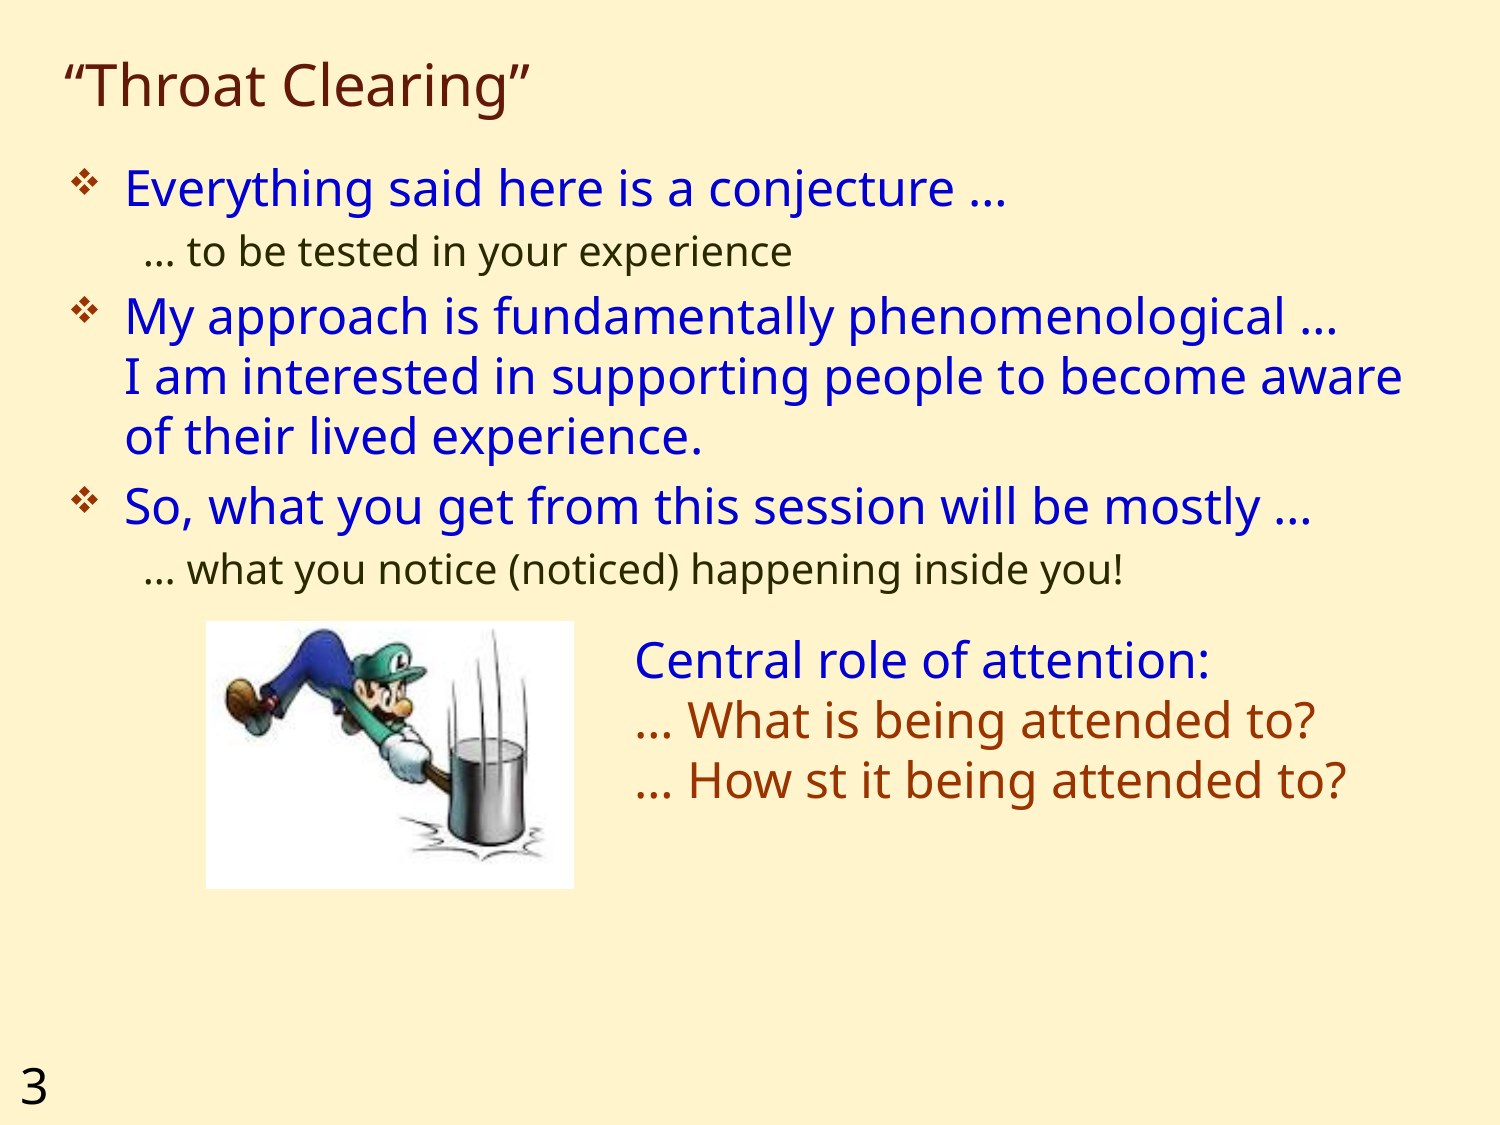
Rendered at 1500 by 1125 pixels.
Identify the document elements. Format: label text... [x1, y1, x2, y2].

text_box Central role of attention: … What is being attended to? … How st it being attended to? [620, 621, 1363, 817]
title “Throat Clearing” [49, 24, 1326, 126]
list Everything said here is a conjecture … … to be tested in your experience My approach is fundamentally phenomenological … I am interested in supporting people to become aware of their lived experience. So, what you get from this session will be mostly … … what you notice (noticed) happening inside you! [52, 148, 1448, 587]
picture [206, 621, 574, 889]
